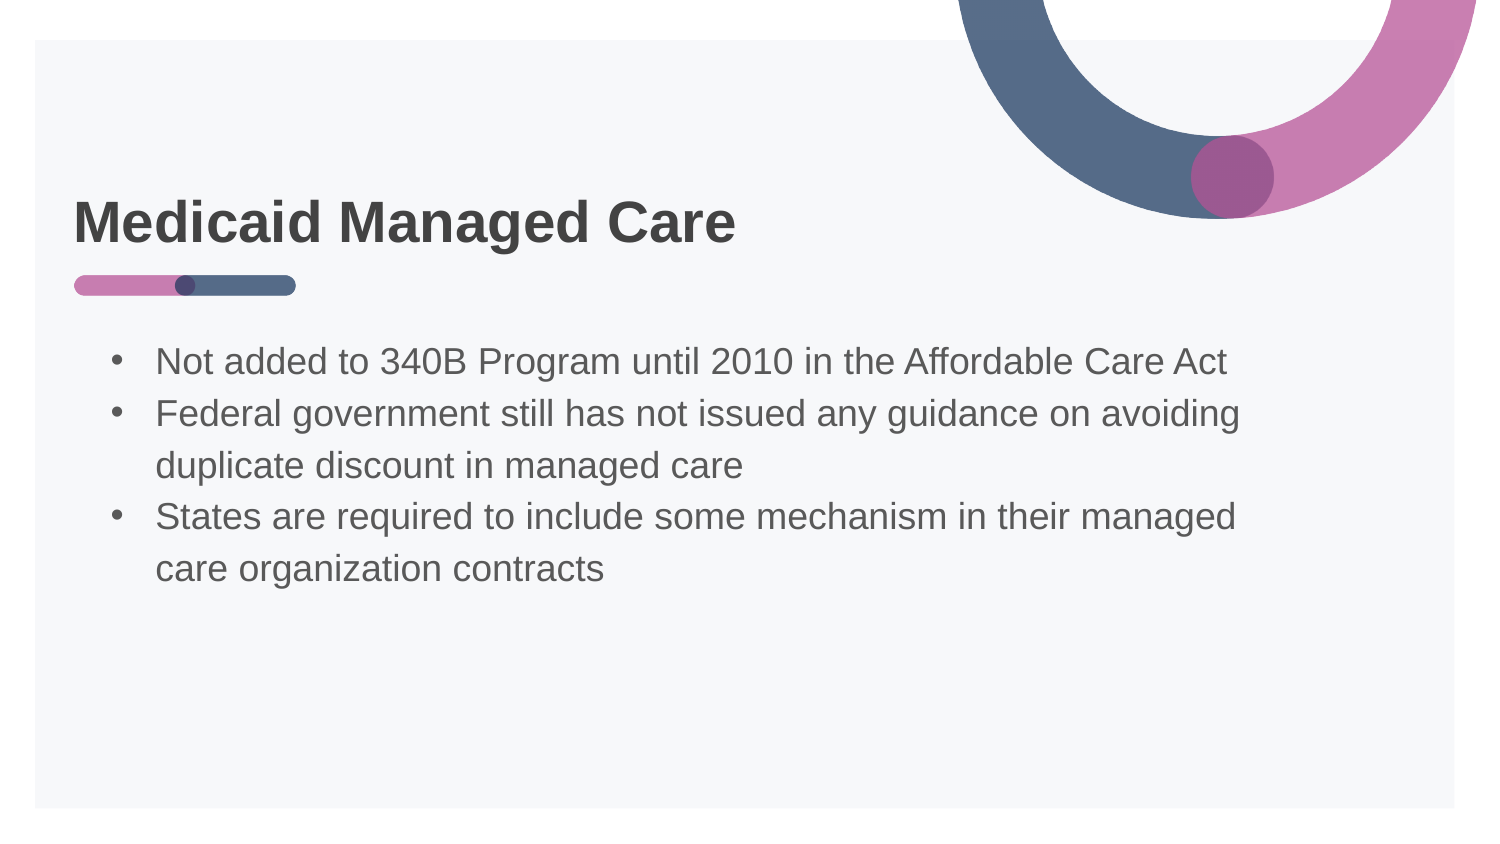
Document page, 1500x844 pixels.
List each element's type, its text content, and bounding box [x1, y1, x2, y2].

picture [955, 0, 1480, 219]
list Not added to 340B Program until 2010 in the Affordable Care Act Federal government still has not issued any guidance on avoiding duplicate discount in managed care States are required to include some mechanism in their managed care organization contracts [93, 315, 1320, 792]
picture [74, 275, 296, 296]
title Medicaid Managed Care [58, 169, 1457, 264]
